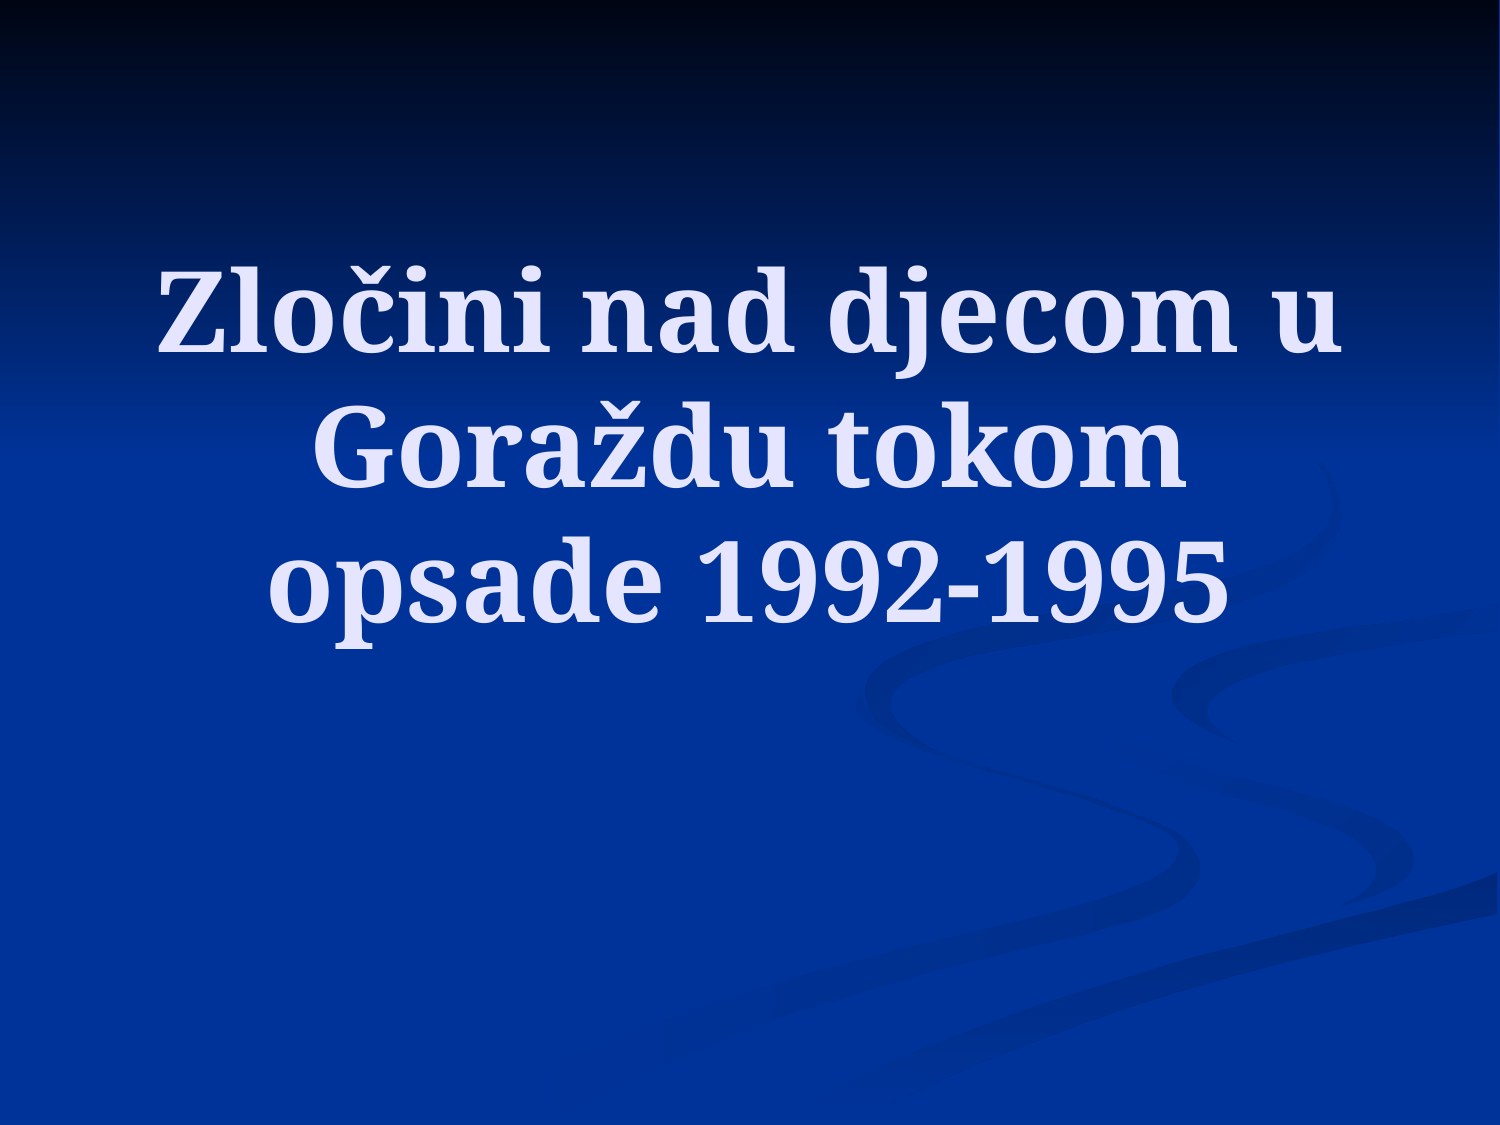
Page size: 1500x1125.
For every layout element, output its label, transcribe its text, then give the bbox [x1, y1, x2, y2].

title Zločini nad djecom u Goraždu tokom opsade 1992-1995 [112, 284, 1388, 601]
